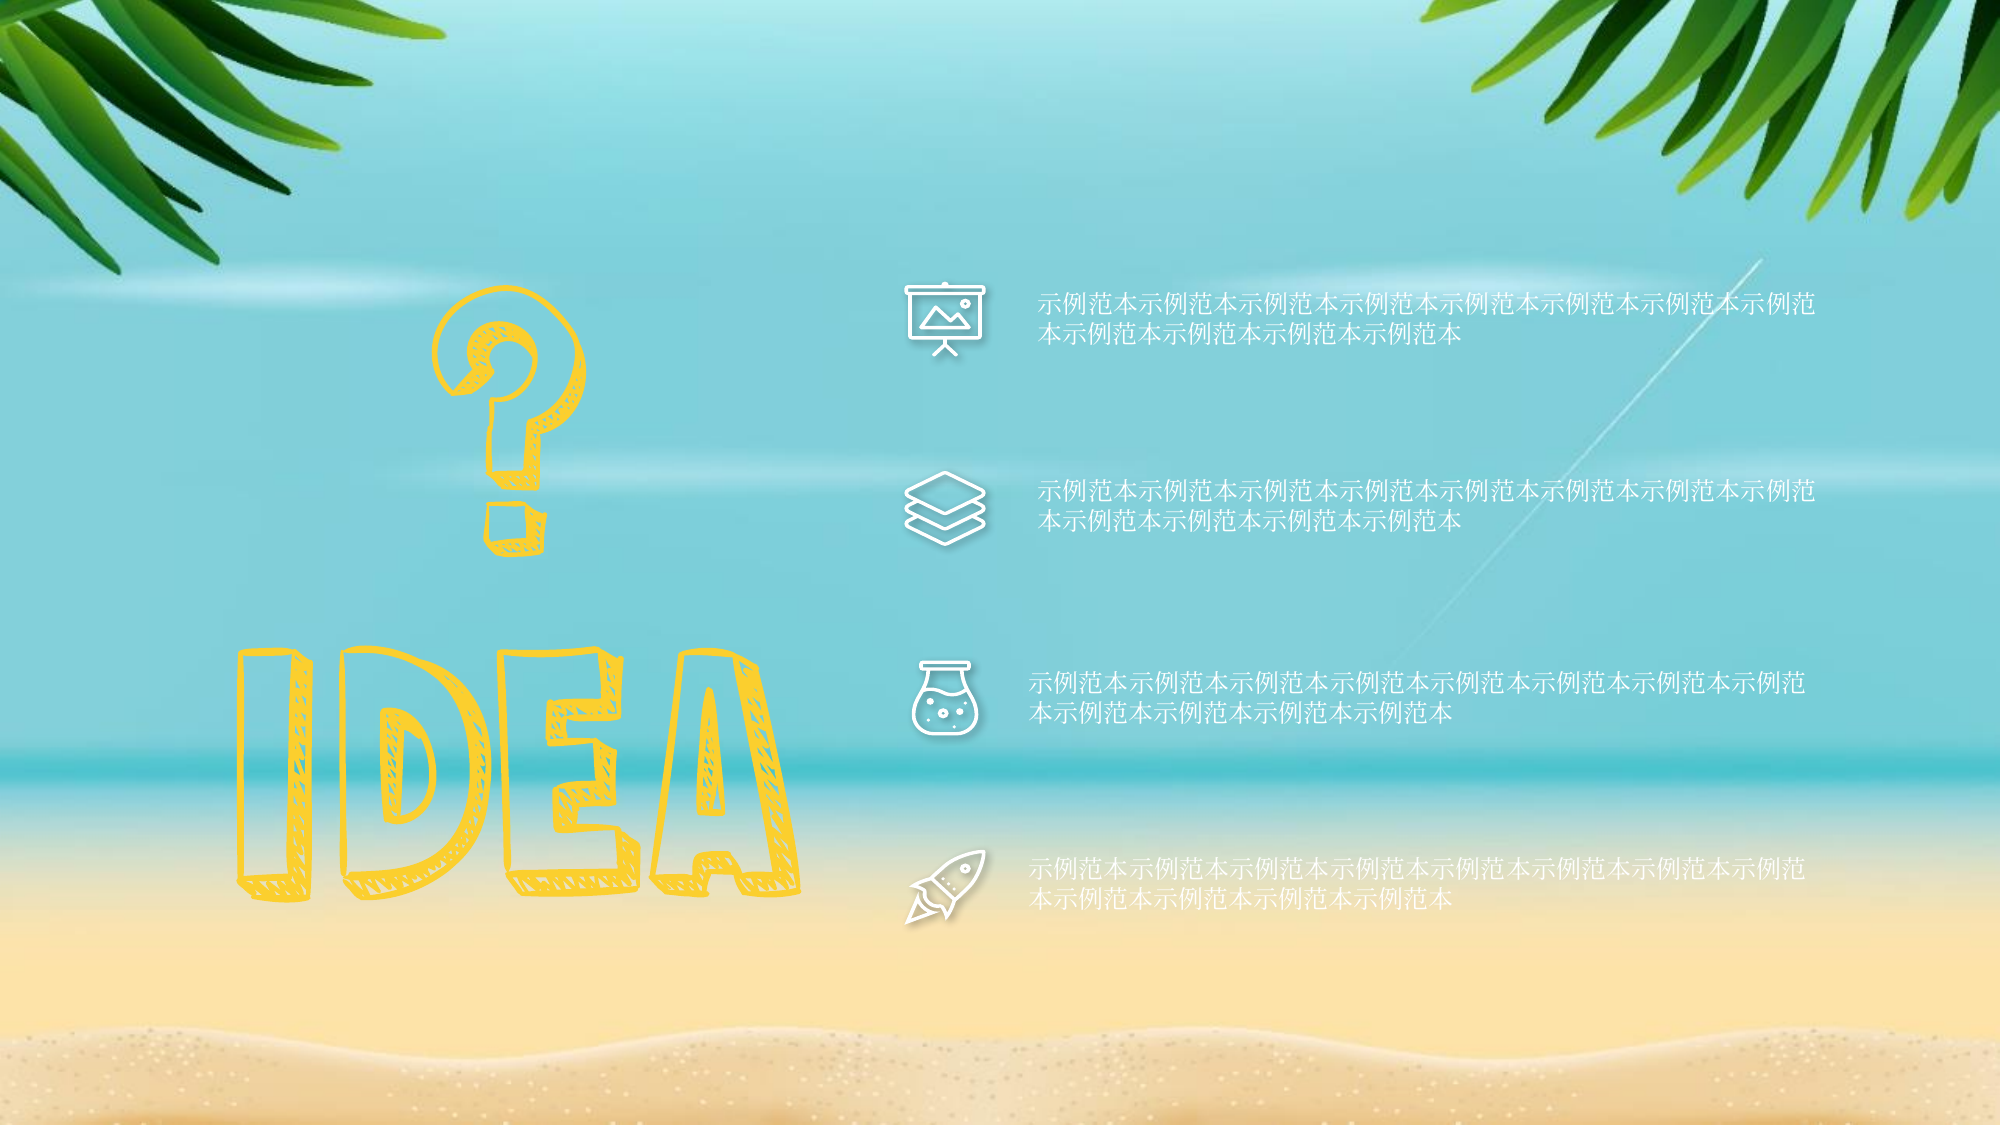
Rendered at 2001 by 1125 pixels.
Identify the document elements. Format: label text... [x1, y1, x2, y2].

text_box [904, 281, 986, 357]
text_box 示例范本示例范本示例范本示例范本示例范本示例范本示例范本示例范本示例范本示例范本示例范本示例范本 [1022, 281, 1833, 357]
text_box 示例范本示例范本示例范本示例范本示例范本示例范本示例范本示例范本示例范本示例范本示例范本示例范本 [1013, 846, 1823, 922]
text_box [911, 660, 979, 736]
picture [0, 0, 2000, 1125]
text_box 示例范本示例范本示例范本示例范本示例范本示例范本示例范本示例范本示例范本示例范本示例范本示例范本 [1013, 660, 1823, 736]
text_box [908, 849, 986, 921]
text_box [904, 470, 986, 546]
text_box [426, 281, 597, 558]
text_box 示例范本示例范本示例范本示例范本示例范本示例范本示例范本示例范本示例范本示例范本示例范本示例范本 [1022, 467, 1833, 543]
text_box [904, 891, 941, 925]
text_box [236, 643, 803, 905]
